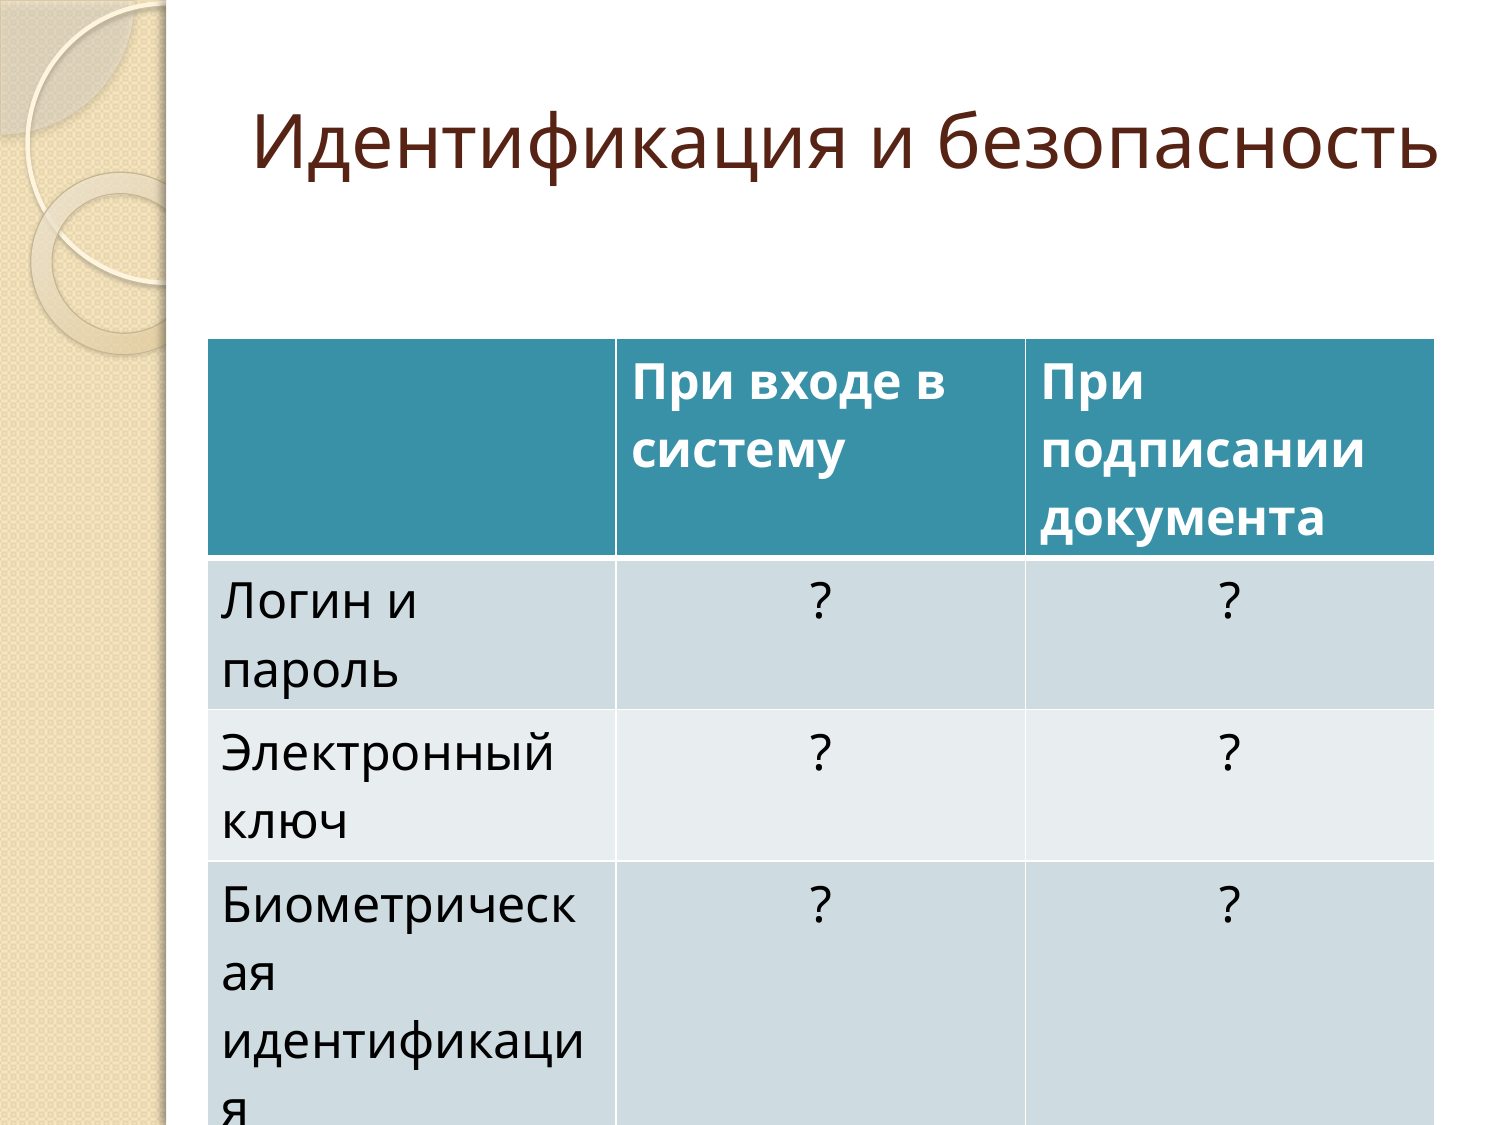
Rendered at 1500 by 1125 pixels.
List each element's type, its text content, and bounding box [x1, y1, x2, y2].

table_cell ? [1026, 862, 1434, 1125]
table_cell ? [617, 862, 1025, 1125]
table_cell ? [617, 710, 1025, 860]
table_cell ? [1026, 561, 1434, 709]
table_cell ? [1026, 710, 1434, 860]
table_cell Биометрическая идентификация [208, 862, 615, 1125]
table_header [208, 339, 615, 555]
table_cell Логин и пароль [208, 561, 615, 709]
table_header При входе в систему [617, 339, 1025, 555]
title Идентификация и безопасность [235, 45, 1466, 233]
table_cell ? [617, 561, 1025, 709]
table_cell Электронный ключ [208, 710, 615, 860]
table_header При подписании документа [1026, 339, 1434, 555]
